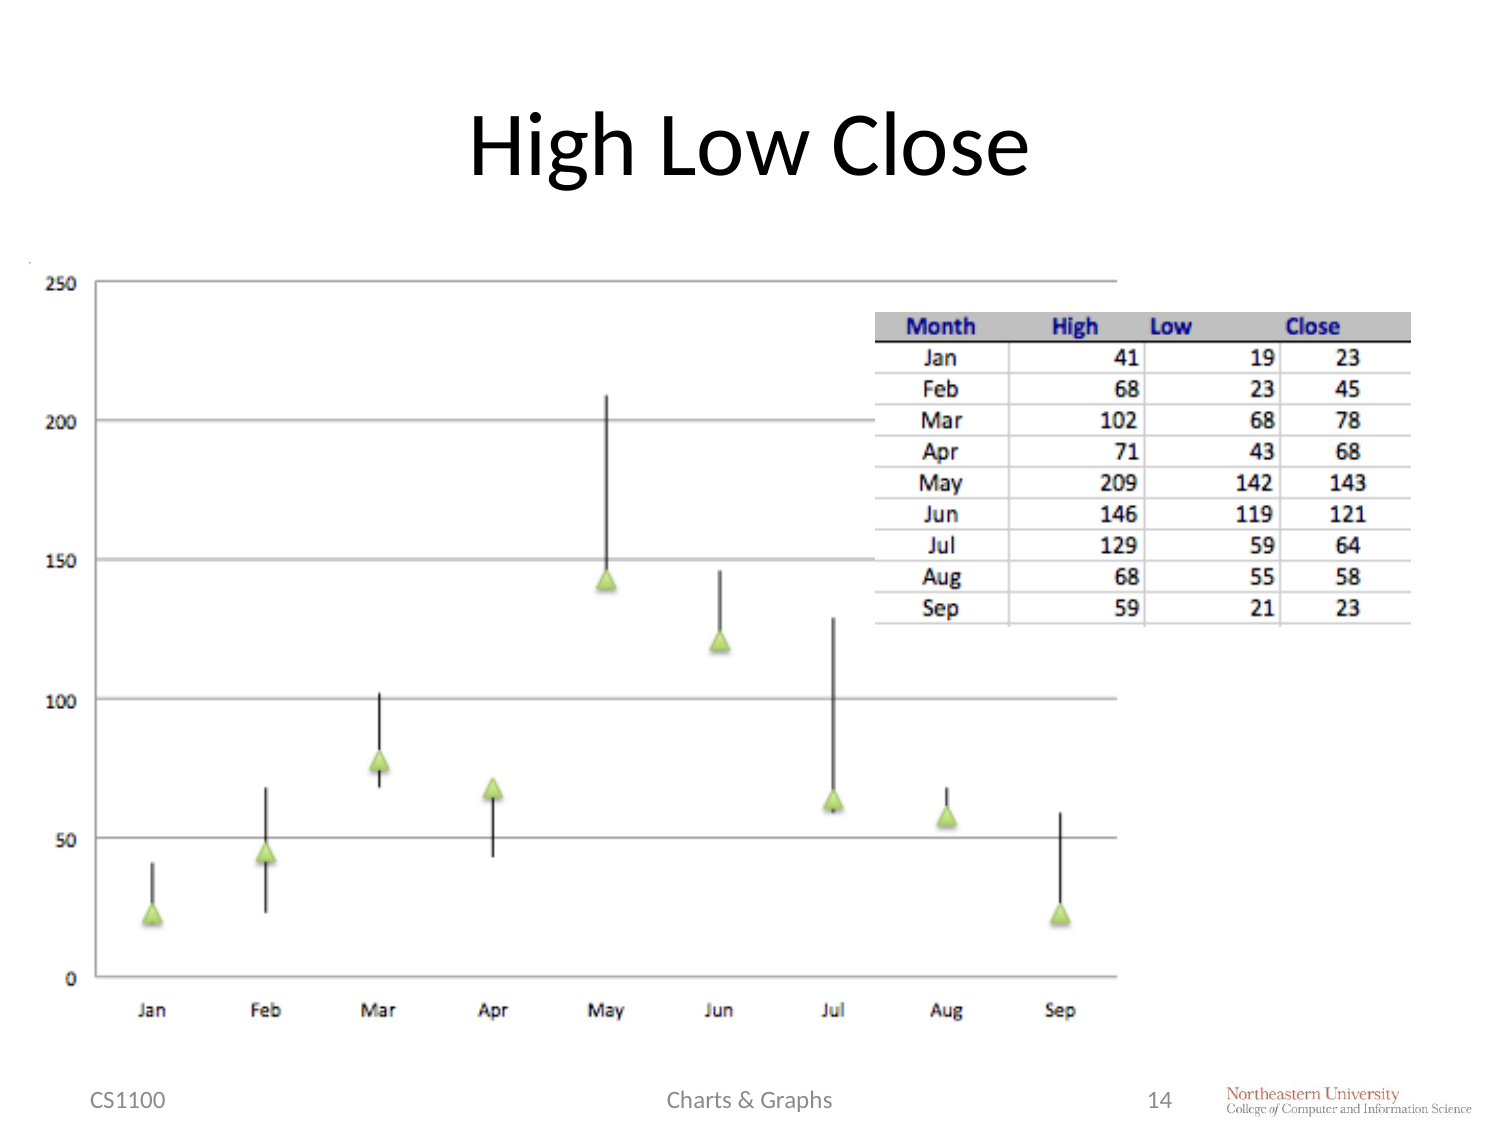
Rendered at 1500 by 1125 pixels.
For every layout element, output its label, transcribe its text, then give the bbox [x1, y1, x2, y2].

slide_number CS1100 [75, 1074, 425, 1122]
title High Low Close [75, 45, 1425, 233]
footer Charts & Graphs [512, 1074, 988, 1122]
slide_number 14 [1074, 1074, 1188, 1122]
picture [874, 312, 1411, 628]
picture [1223, 1083, 1474, 1119]
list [0, 262, 1285, 1038]
